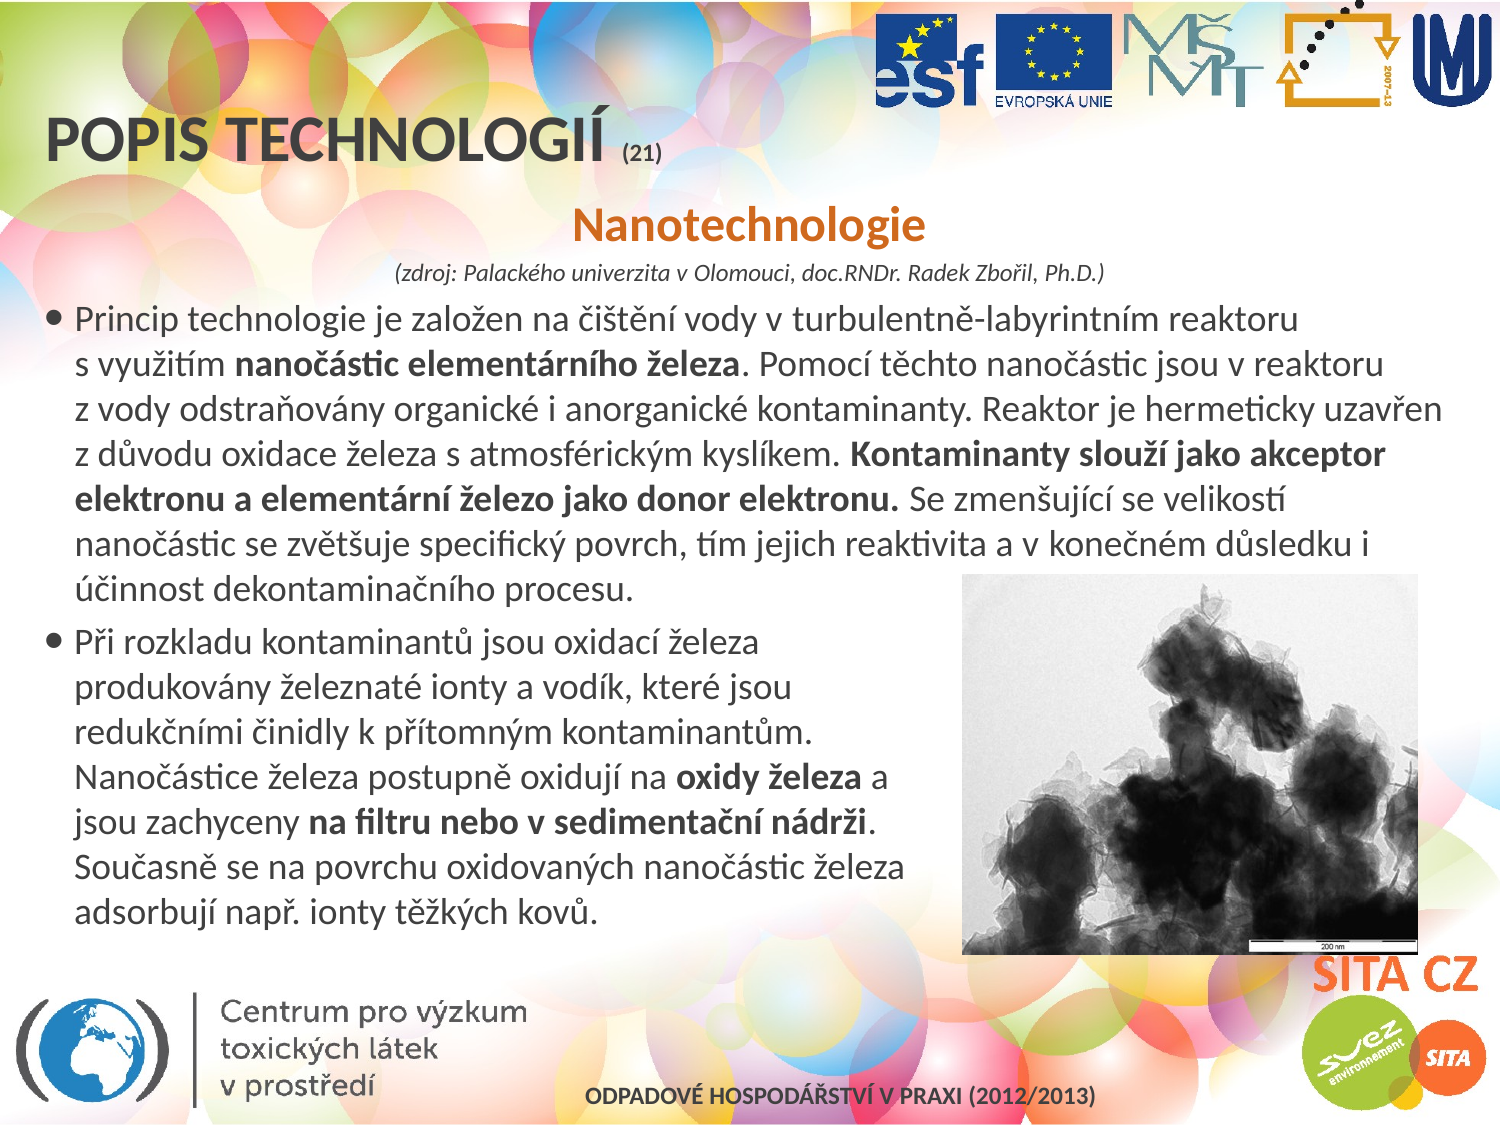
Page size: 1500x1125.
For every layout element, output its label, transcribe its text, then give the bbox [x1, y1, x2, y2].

text_box Při rozkladu kontaminantů jsou oxidací železa produkovány železnaté ionty a vodík, které jsou redukčními činidly k přítomným kontaminantům. Nanočástice železa postupně oxidují na oxidy železa a jsou zachyceny na filtru nebo v sedimentační nádrži. Současně se na povrchu oxidovaných nanočástic železa adsorbují např. ionty těžkých kovů. [29, 609, 975, 988]
list Nanotechnologie (zdroj: Palackého univerzita v Olomouci, doc.RNDr. Radek Zbořil, Ph.D.) Princip technologie je založen na čištění vody v turbulentně-labyrintním reaktoru s využitím nanočástic elementárního železa. Pomocí těchto nanočástic jsou v reaktoru z vody odstraňovány organické i anorganické kontaminanty. Reaktor je hermeticky uzavřen z důvodu oxidace železa s atmosférickým kyslíkem. Kontaminanty slouží jako akceptor elektronu a elementární železo jako donor elektronu. Se zmenšující se velikostí nanočástic se zvětšuje specifický povrch, tím jejich reaktivita a v konečném důsledku i účinnost dekontaminačního procesu. [29, 184, 1470, 622]
title Popis technologií (21) [29, 24, 858, 184]
picture [0, 0, 1500, 1125]
